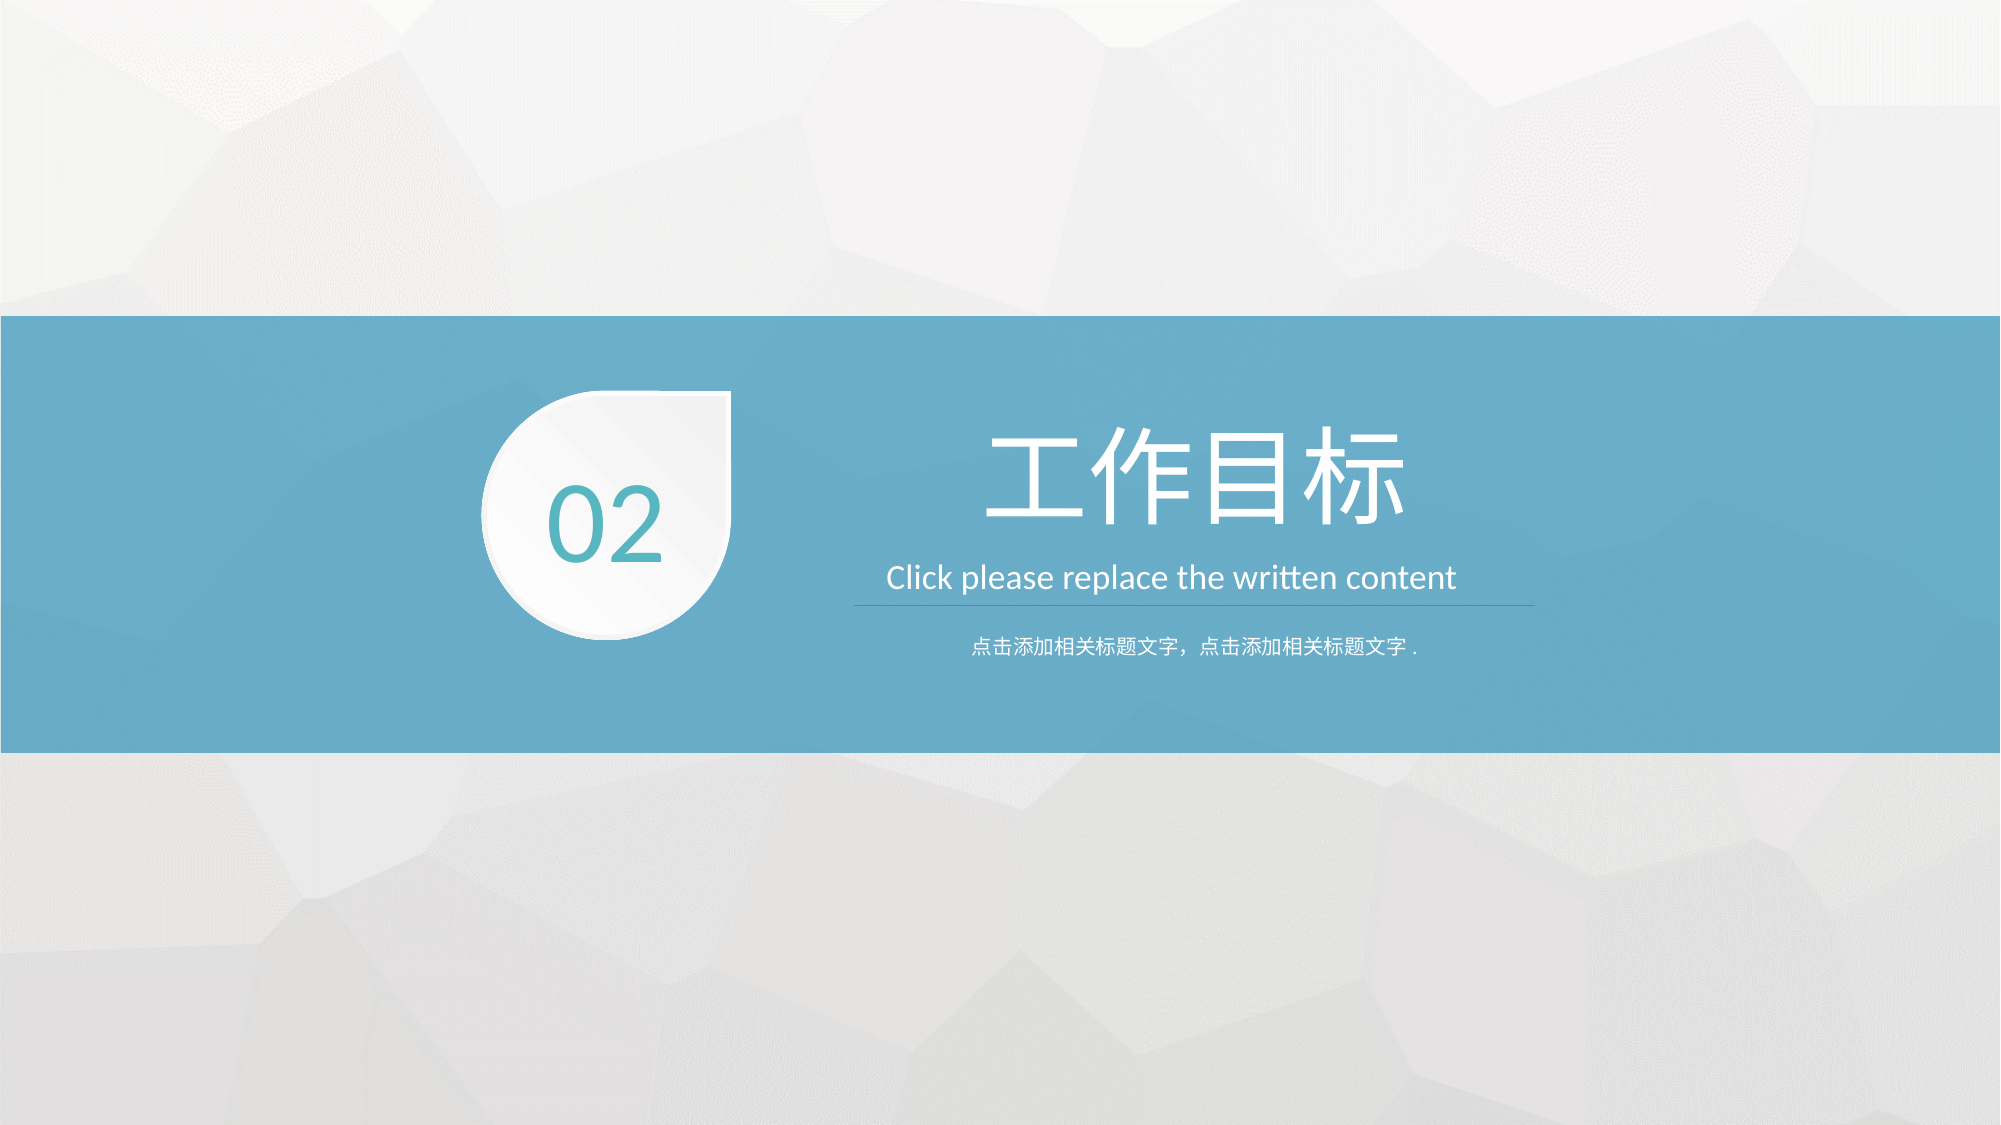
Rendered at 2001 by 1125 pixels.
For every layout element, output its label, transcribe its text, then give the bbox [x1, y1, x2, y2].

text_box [481, 390, 732, 640]
text_box 工作目标 [854, 402, 1535, 546]
text_box [0, 315, 2000, 754]
text_box Click please replace the written content [871, 546, 1473, 604]
picture [0, 0, 2001, 1125]
text_box 点击添加相关标题文字，点击添加相关标题文字. [808, 619, 1582, 667]
